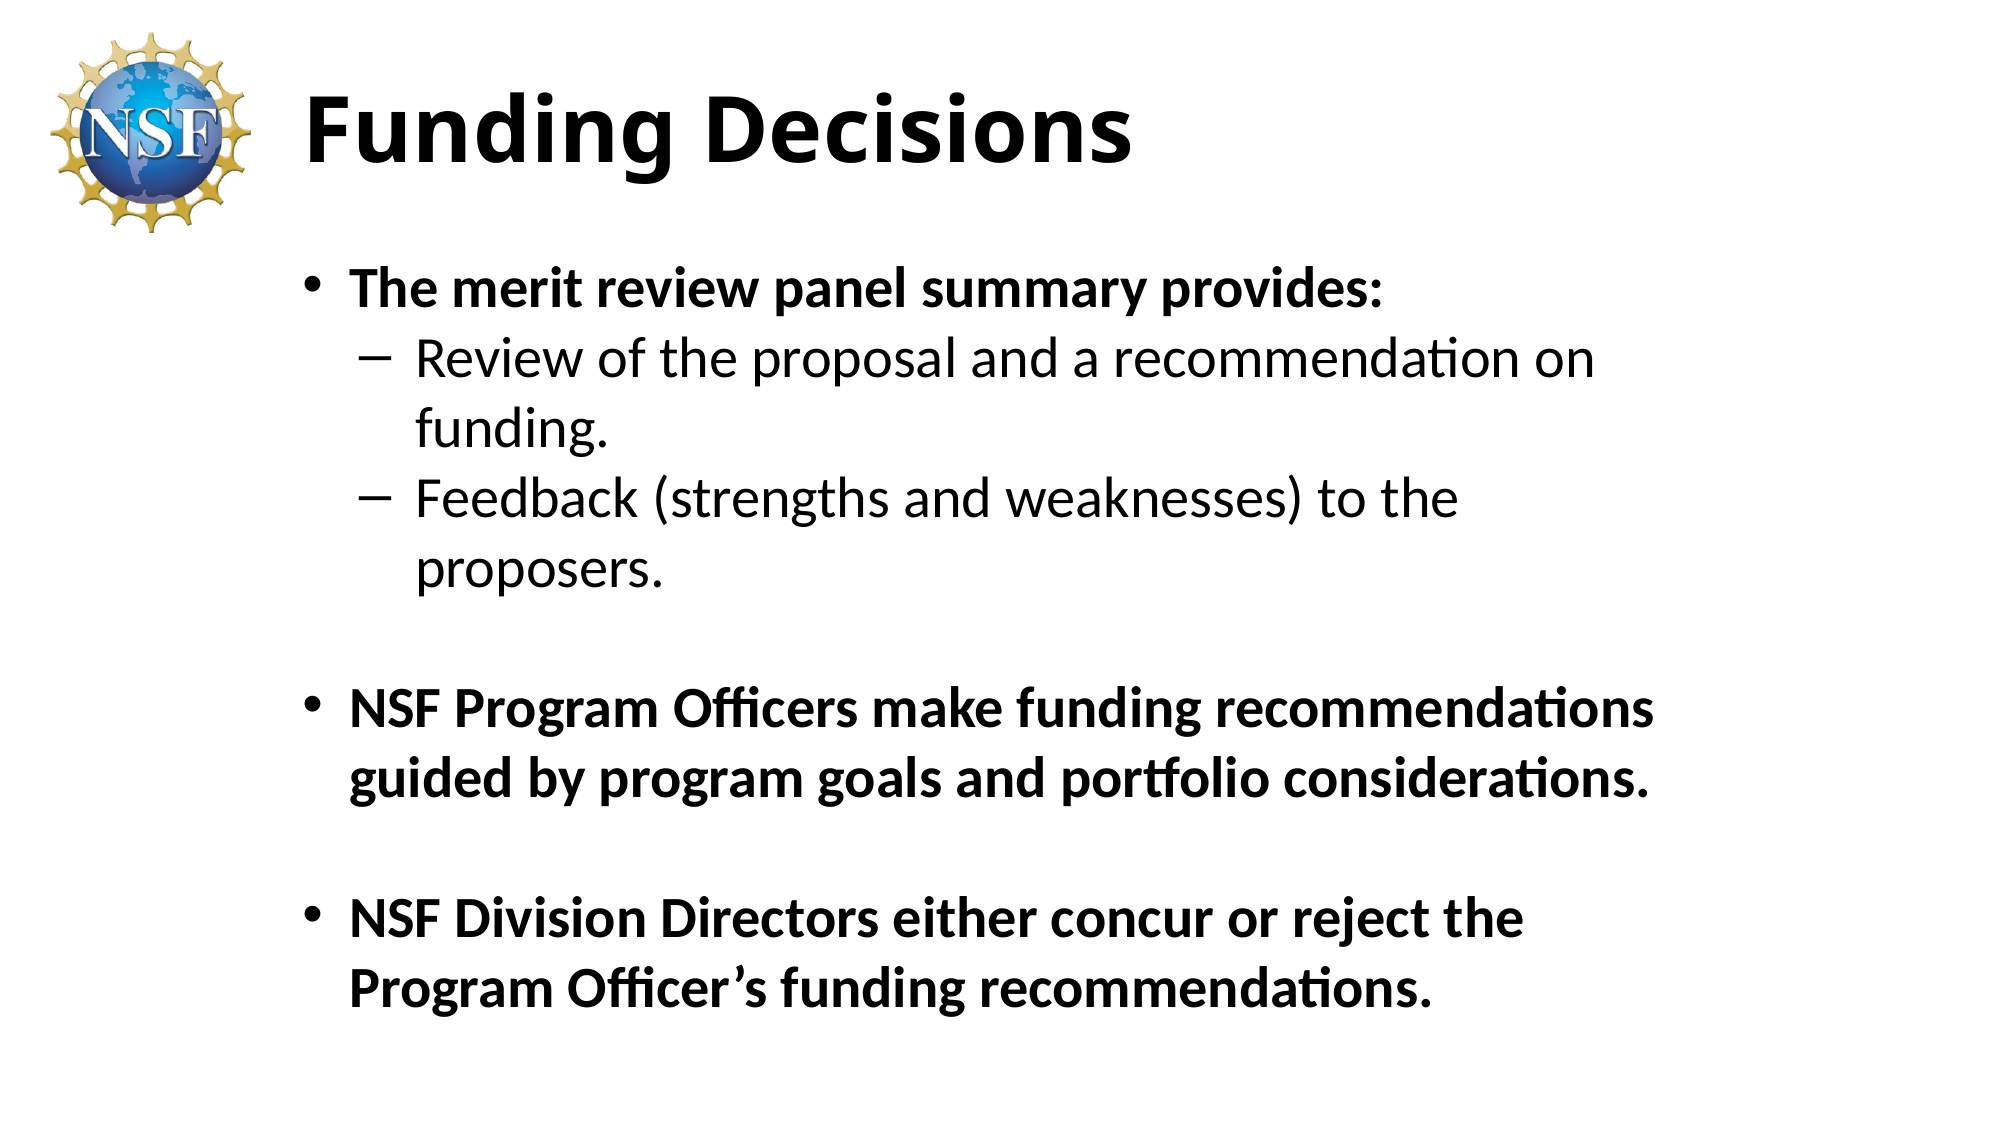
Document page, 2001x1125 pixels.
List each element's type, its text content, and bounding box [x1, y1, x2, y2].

title Funding Decisions [287, 24, 2000, 242]
picture [50, 32, 251, 233]
text_box The merit review panel summary provides: Review of the proposal and a recommendation on funding. Feedback (strengths and weaknesses) to the proposers. NSF Program Officers make funding recommendations guided by program goals and portfolio considerations. NSF Division Directors either concur or reject the Program Officer’s funding recommendations. [287, 242, 1703, 1026]
